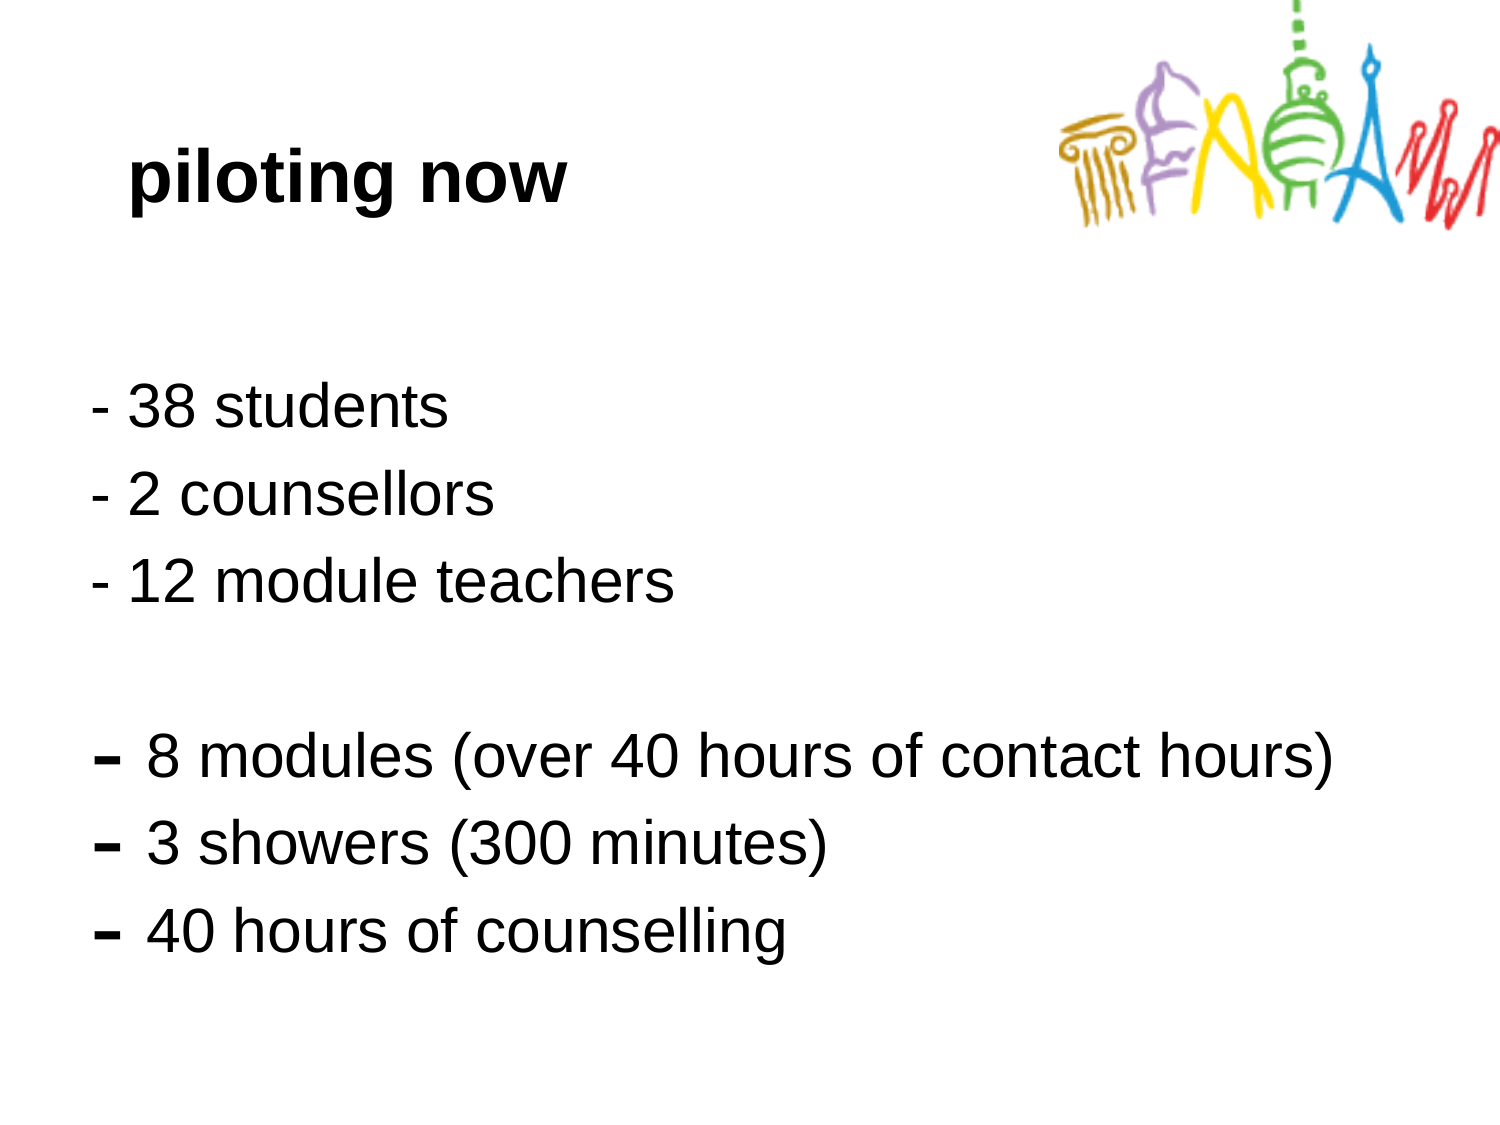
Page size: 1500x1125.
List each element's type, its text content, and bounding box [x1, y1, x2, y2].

list - 38 students - 2 counsellors - 12 module teachers 8 modules (over 40 hours of contact hours) 3 showers (300 minutes) 40 hours of counselling [75, 262, 1425, 1078]
text_box [1059, 0, 1500, 439]
title piloting now [75, 45, 1059, 233]
